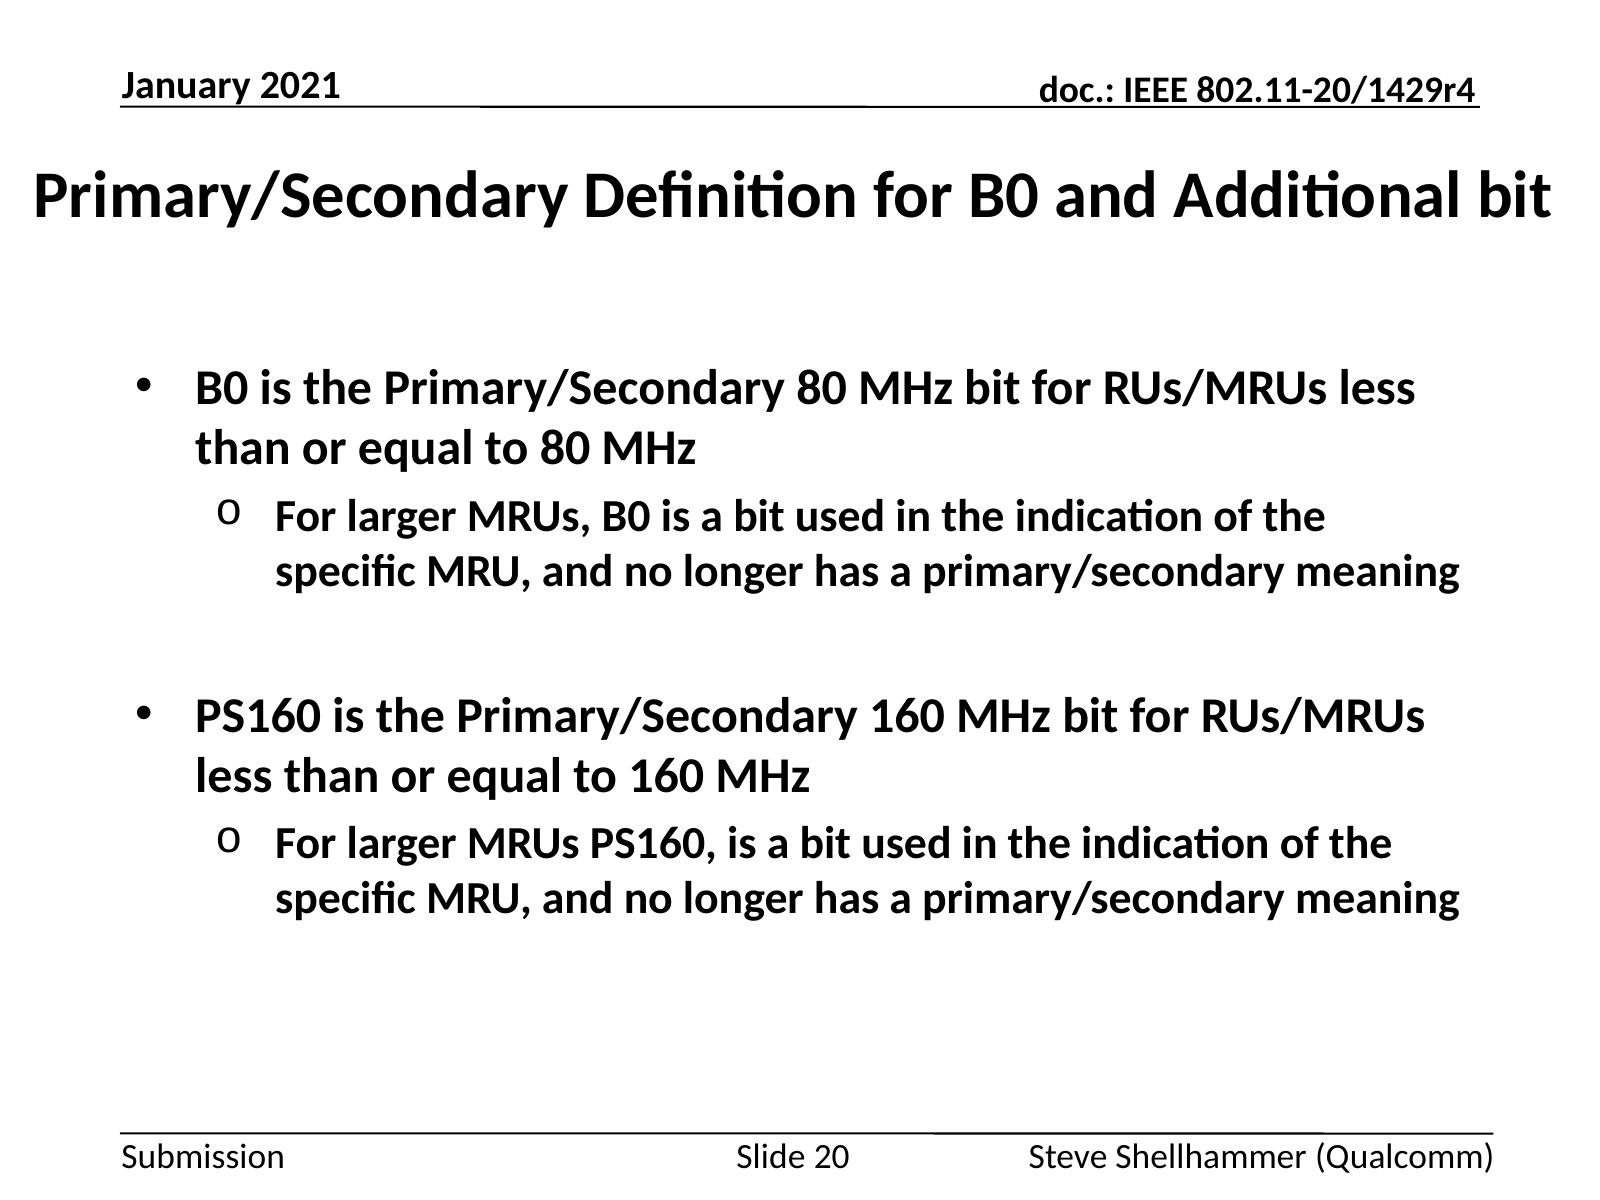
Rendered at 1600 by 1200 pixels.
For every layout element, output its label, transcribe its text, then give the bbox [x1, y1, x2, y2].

title Primary/Secondary Definition for B0 and Additional bit [12, 119, 1576, 263]
footer Steve Shellhammer (Qualcomm) [937, 1132, 1495, 1174]
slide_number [121, 58, 451, 107]
slide_number Slide 20 [733, 1132, 854, 1197]
list B0 is the Primary/Secondary 80 MHz bit for RUs/MRUs less than or equal to 80 MHz For larger MRUs, B0 is a bit used in the indication of the specific MRU, and no longer has a primary/secondary meaning PS160 is the Primary/Secondary 160 MHz bit for RUs/MRUs less than or equal to 160 MHz For larger MRUs PS160, is a bit used in the indication of the specific MRU, and no longer has a primary/secondary meaning [119, 346, 1480, 1067]
